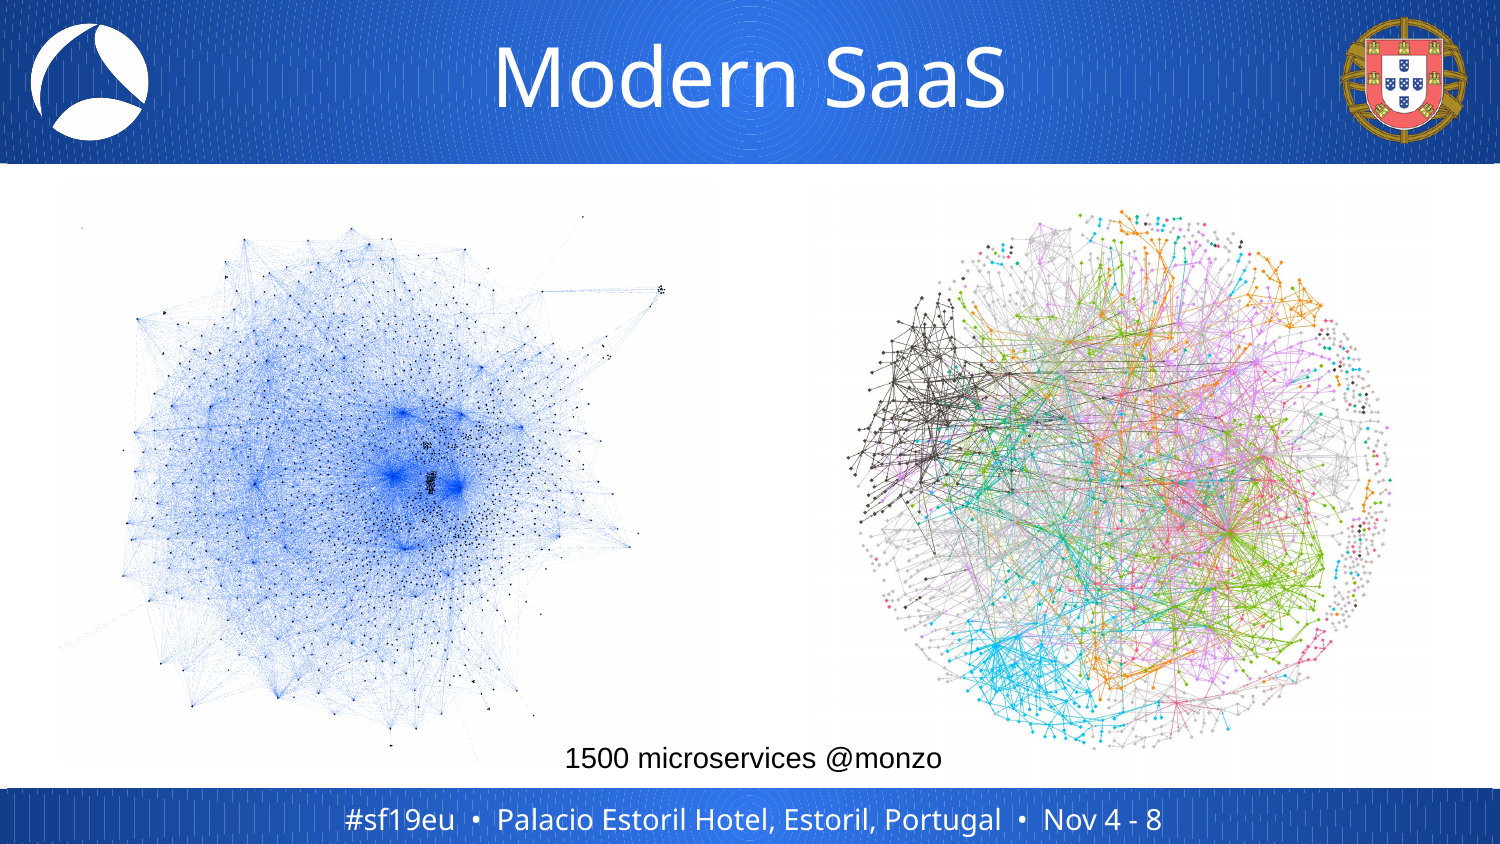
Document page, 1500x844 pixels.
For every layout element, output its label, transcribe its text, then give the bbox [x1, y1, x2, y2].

picture [1327, 16, 1481, 144]
picture [58, 180, 716, 763]
picture [30, 23, 149, 141]
title Modern SaaS [188, 0, 1312, 161]
picture [811, 180, 1437, 784]
text_box 1500 microservices @monzo [549, 732, 806, 782]
